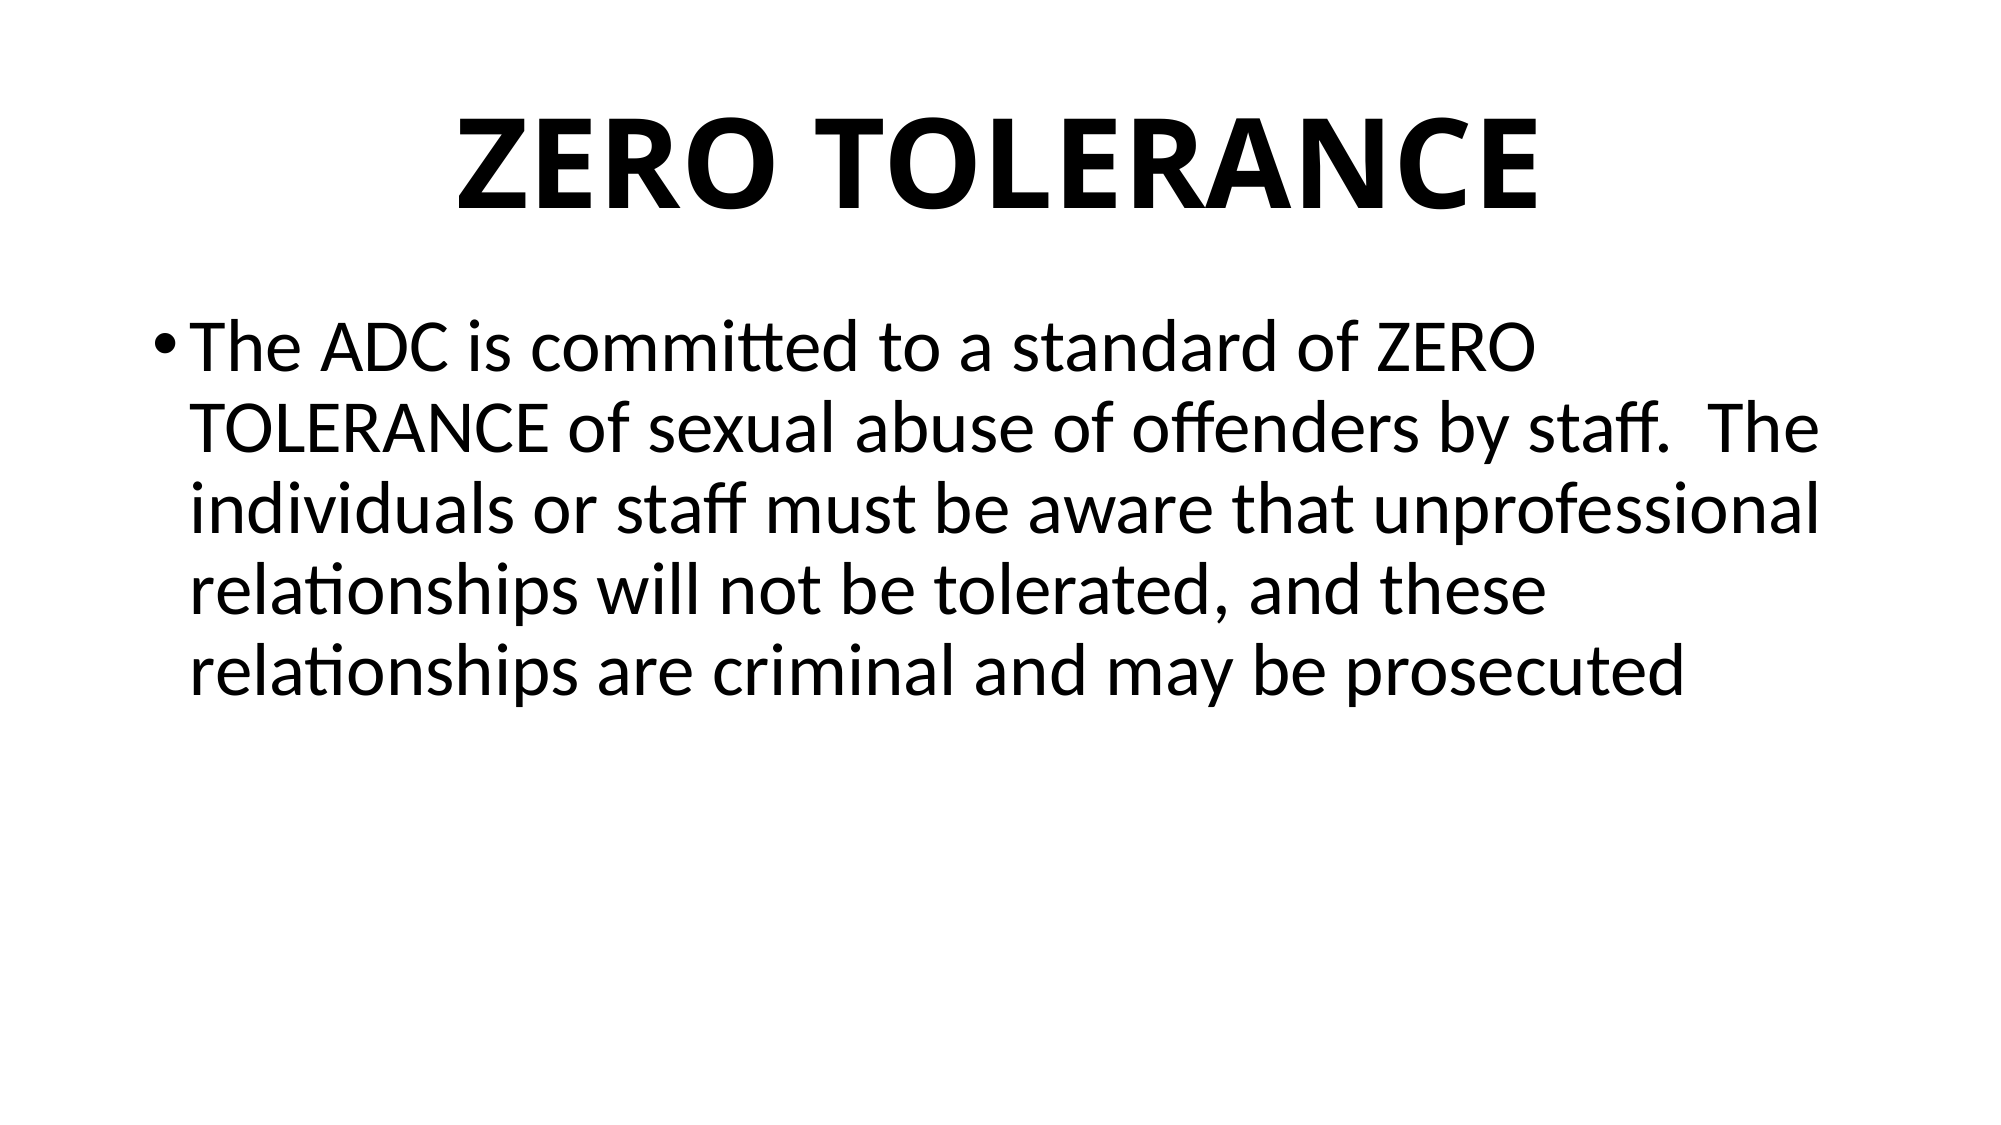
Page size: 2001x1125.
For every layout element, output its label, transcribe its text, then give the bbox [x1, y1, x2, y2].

list The ADC is committed to a standard of ZERO TOLERANCE of sexual abuse of offenders by staff. The individuals or staff must be aware that unprofessional relationships will not be tolerated, and these relationships are criminal and may be prosecuted [137, 299, 1863, 1014]
title ZERO TOLERANCE [137, 59, 1863, 278]
